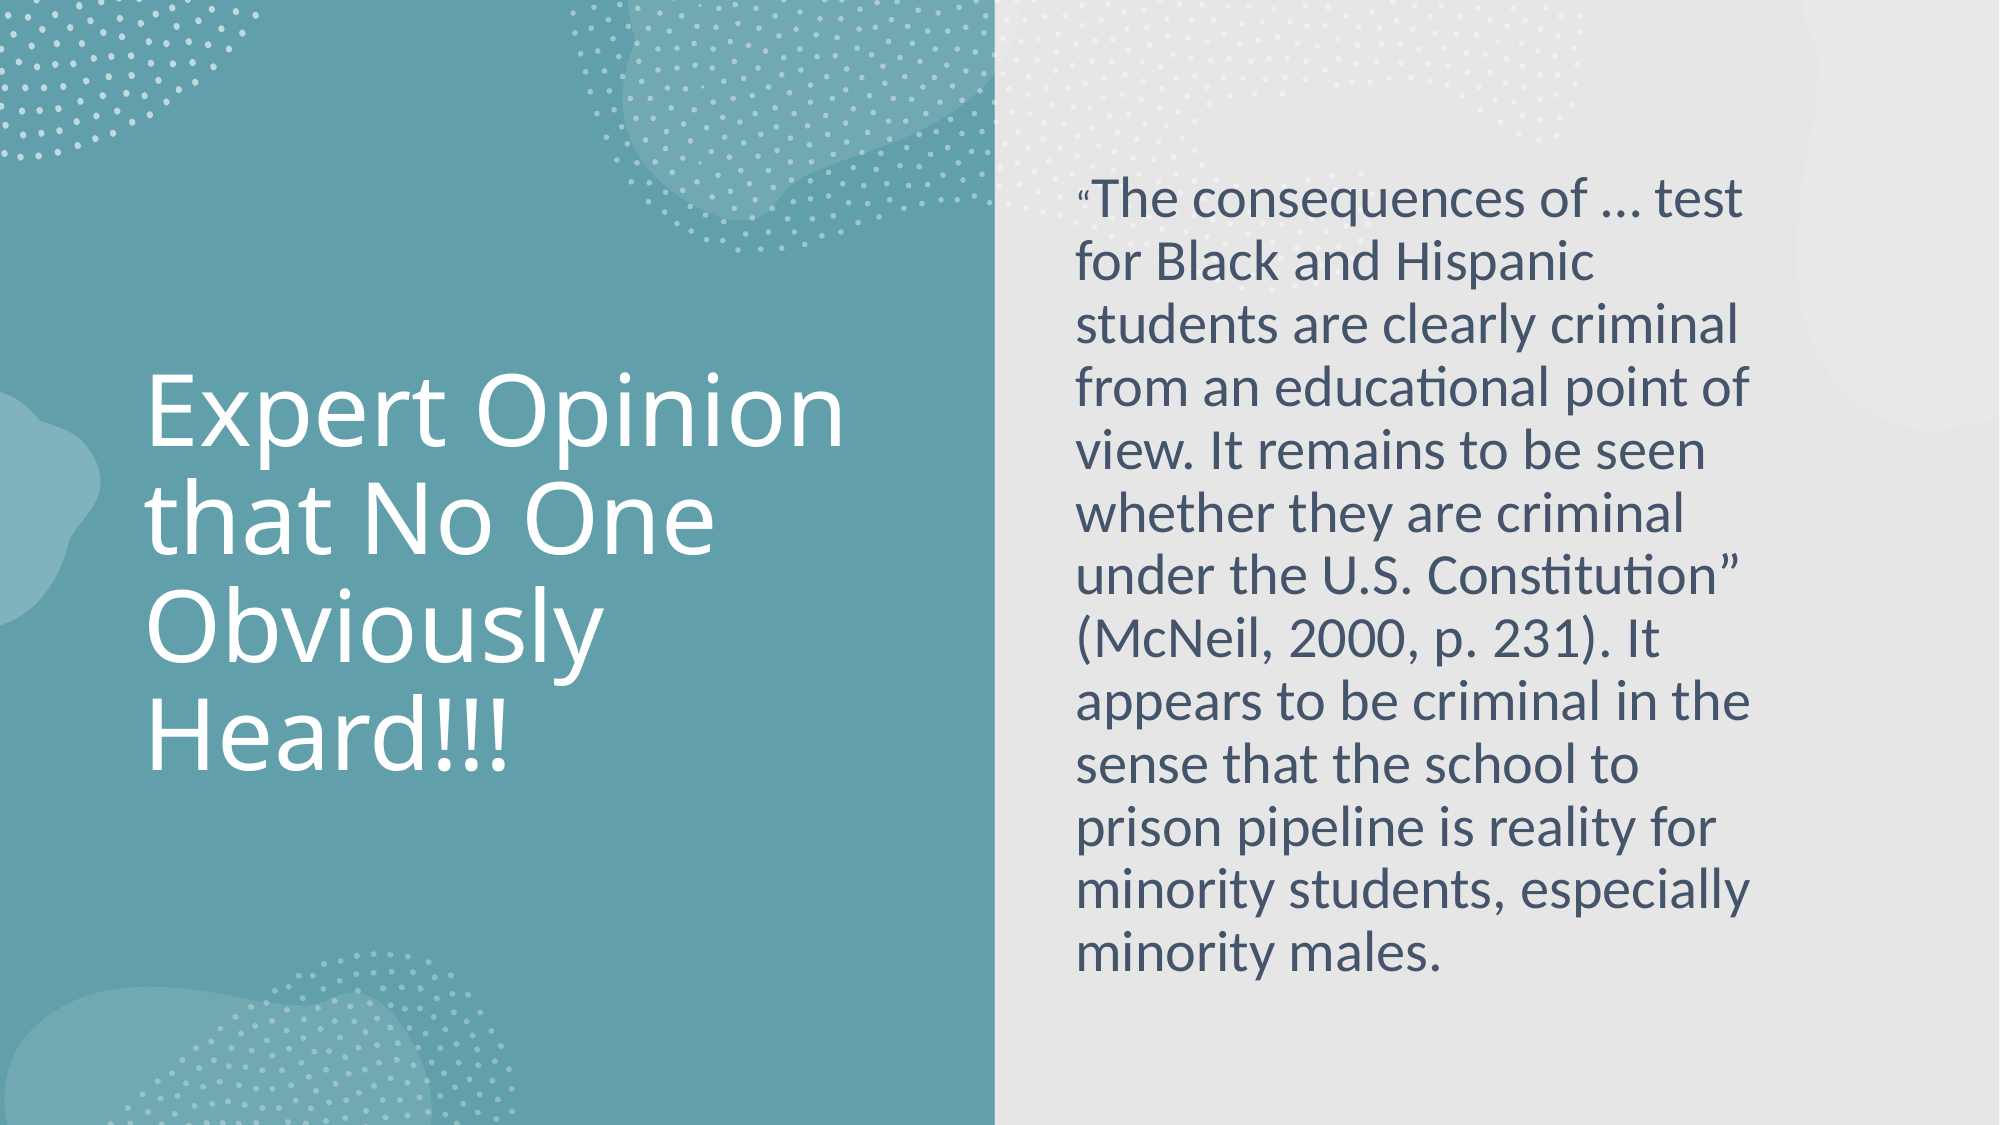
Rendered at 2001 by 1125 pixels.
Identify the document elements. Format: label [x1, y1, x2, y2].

text_box [0, 0, 2000, 1125]
